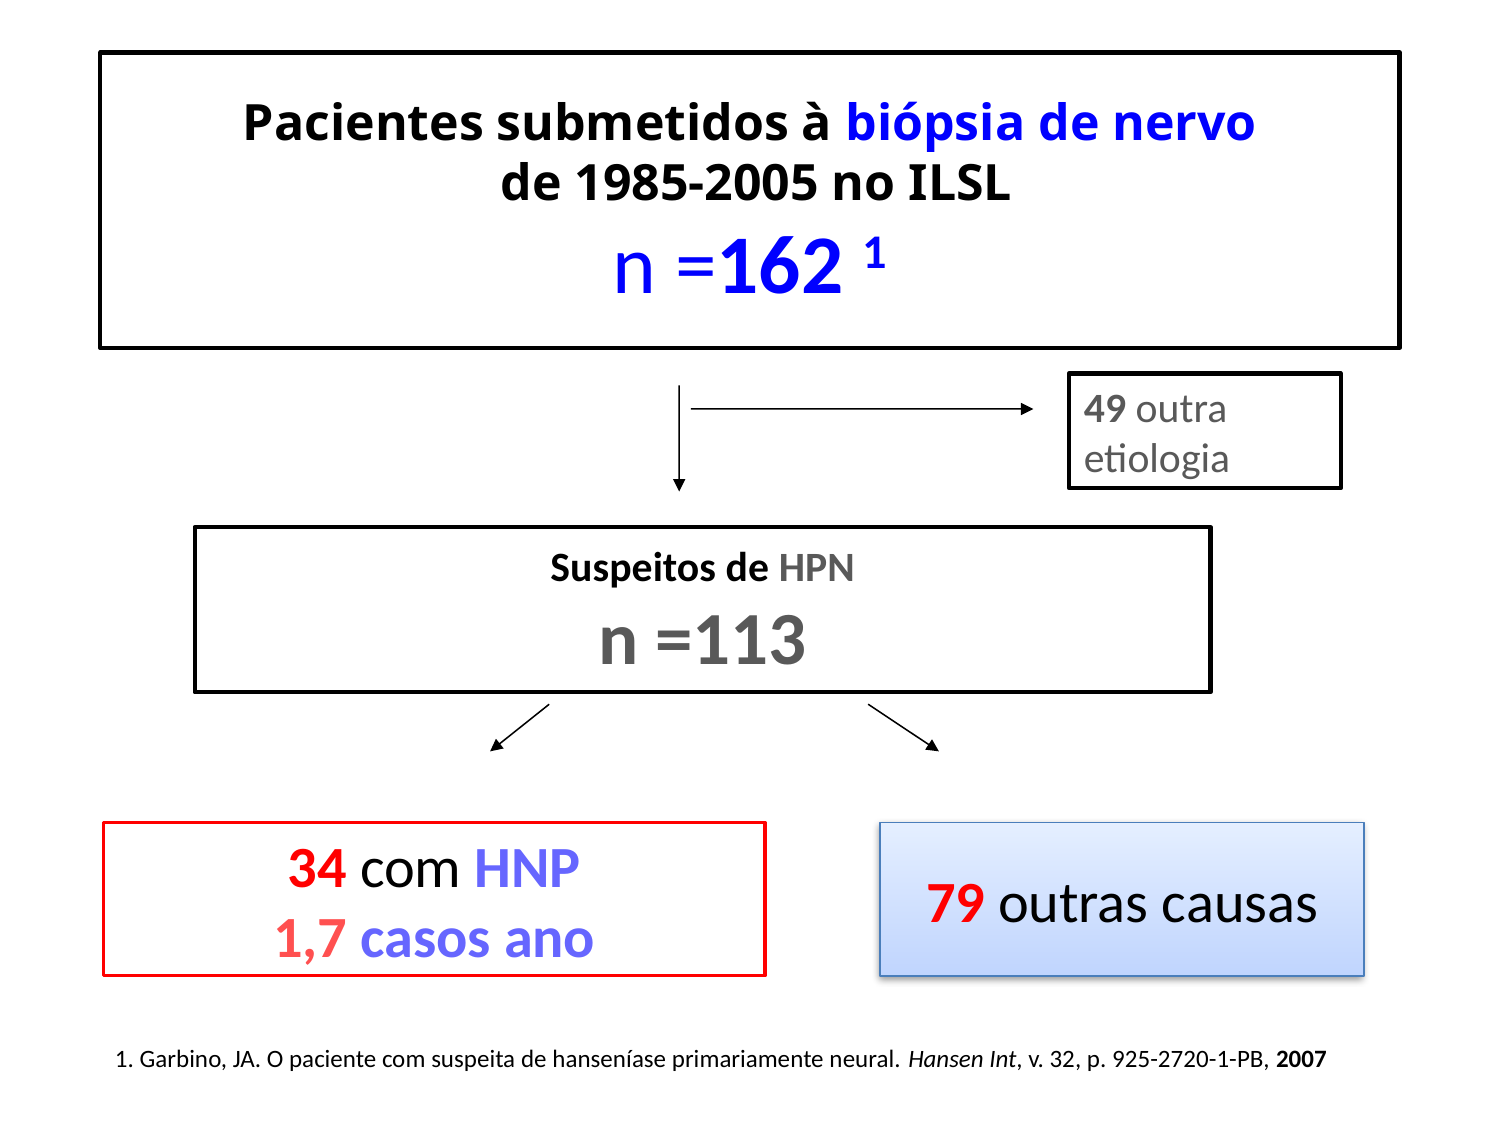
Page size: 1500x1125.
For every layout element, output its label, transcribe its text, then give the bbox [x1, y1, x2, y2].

text_box [490, 704, 550, 752]
text_box [690, 402, 1034, 416]
text_box 49 outra etiologia [1067, 371, 1343, 490]
text_box Suspeitos de HPN n =113 [193, 525, 1213, 694]
text_box [672, 385, 686, 492]
text_box 79 outras causas [879, 822, 1365, 977]
text_box Pacientes submetidos à biópsia de nervo de 1985-2005 no ILSL n =162 1 [98, 50, 1402, 350]
text_box 1. Garbino, JA. O paciente com suspeita de hanseníase primariamente neural. Hansen Int, v. 32, p. 925-2720-1-PB, 2007 [100, 1035, 1388, 1080]
text_box 34 com HNP 1,7 casos ano [101, 820, 767, 978]
text_box [868, 704, 939, 752]
